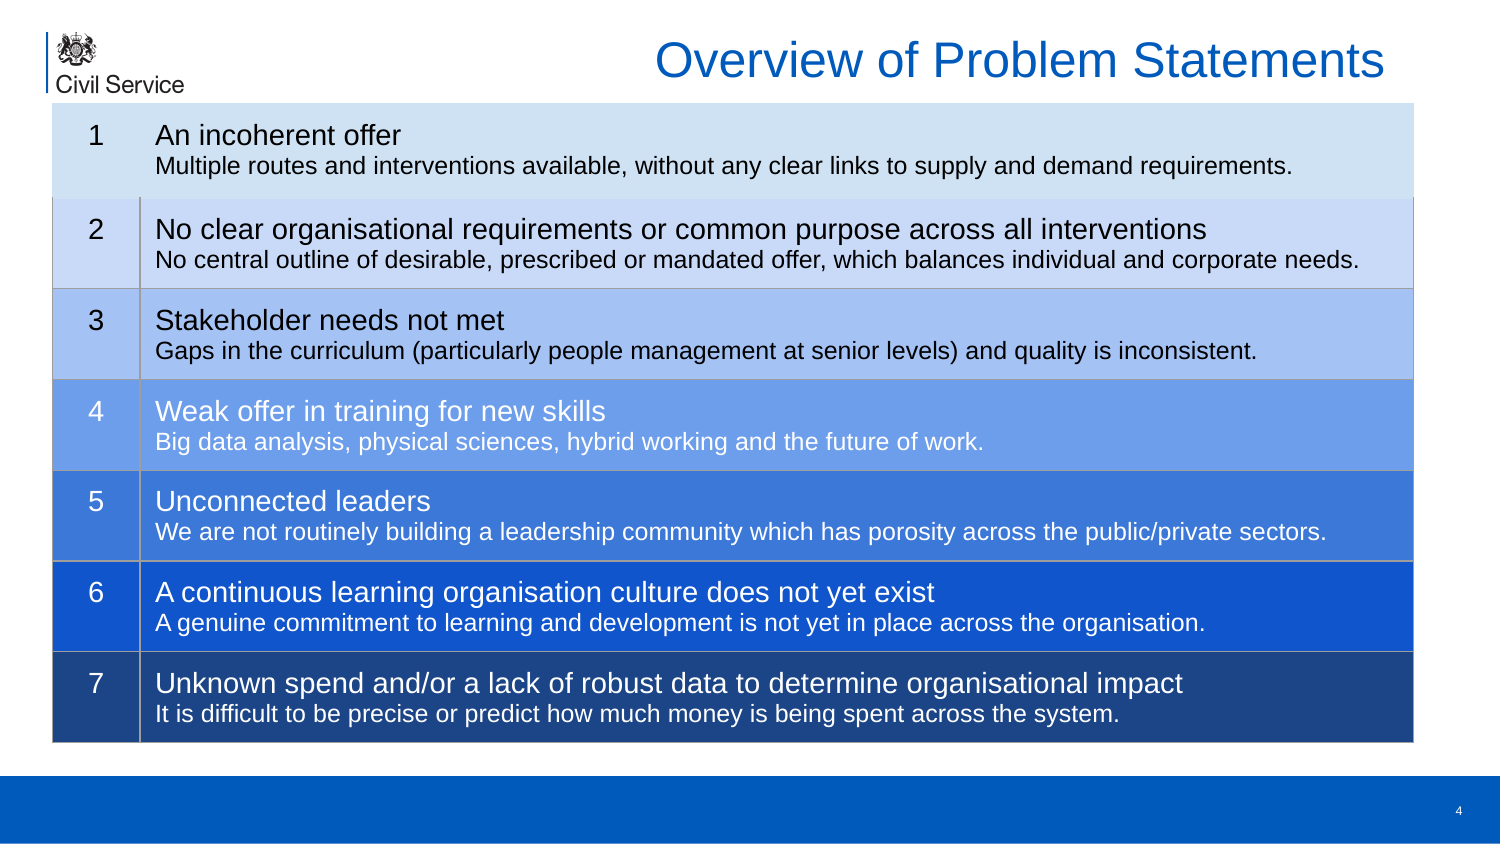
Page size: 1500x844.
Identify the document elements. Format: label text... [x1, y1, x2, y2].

table_cell 5 [53, 471, 139, 560]
table_cell Unknown spend and/or a lack of robust data to determine organisational impact It is difficult to be precise or predict how much money is being spent across the system. [141, 652, 1413, 742]
table_cell Weak offer in training for new skills Big data analysis, physical sciences, hybrid working and the future of work. [141, 380, 1413, 470]
table_cell 6 [53, 562, 139, 651]
picture [46, 28, 184, 97]
table_cell No clear organisational requirements or common purpose across all interventions No central outline of desirable, prescribed or mandated offer, which balances individual and corporate needs. [141, 199, 1413, 288]
table_cell A continuous learning organisation culture does not yet exist A genuine commitment to learning and development is not yet in place across the organisation. [141, 562, 1413, 651]
table_cell 3 [53, 289, 139, 379]
table_cell 7 [53, 652, 139, 742]
table_cell 4 [53, 380, 139, 470]
table_cell Unconnected leaders We are not routinely building a leadership community which has porosity across the public/private sectors. [141, 471, 1413, 560]
table_cell 2 [53, 199, 139, 288]
title Overview of Problem Statements [196, 27, 1414, 85]
table_header An incoherent offer Multiple routes and interventions available, without any clear links to supply and demand requirements. [141, 105, 1413, 197]
table_header 1 [53, 105, 139, 197]
table_cell Stakeholder needs not met Gaps in the curriculum (particularly people management at senior levels) and quality is inconsistent. [141, 289, 1413, 379]
